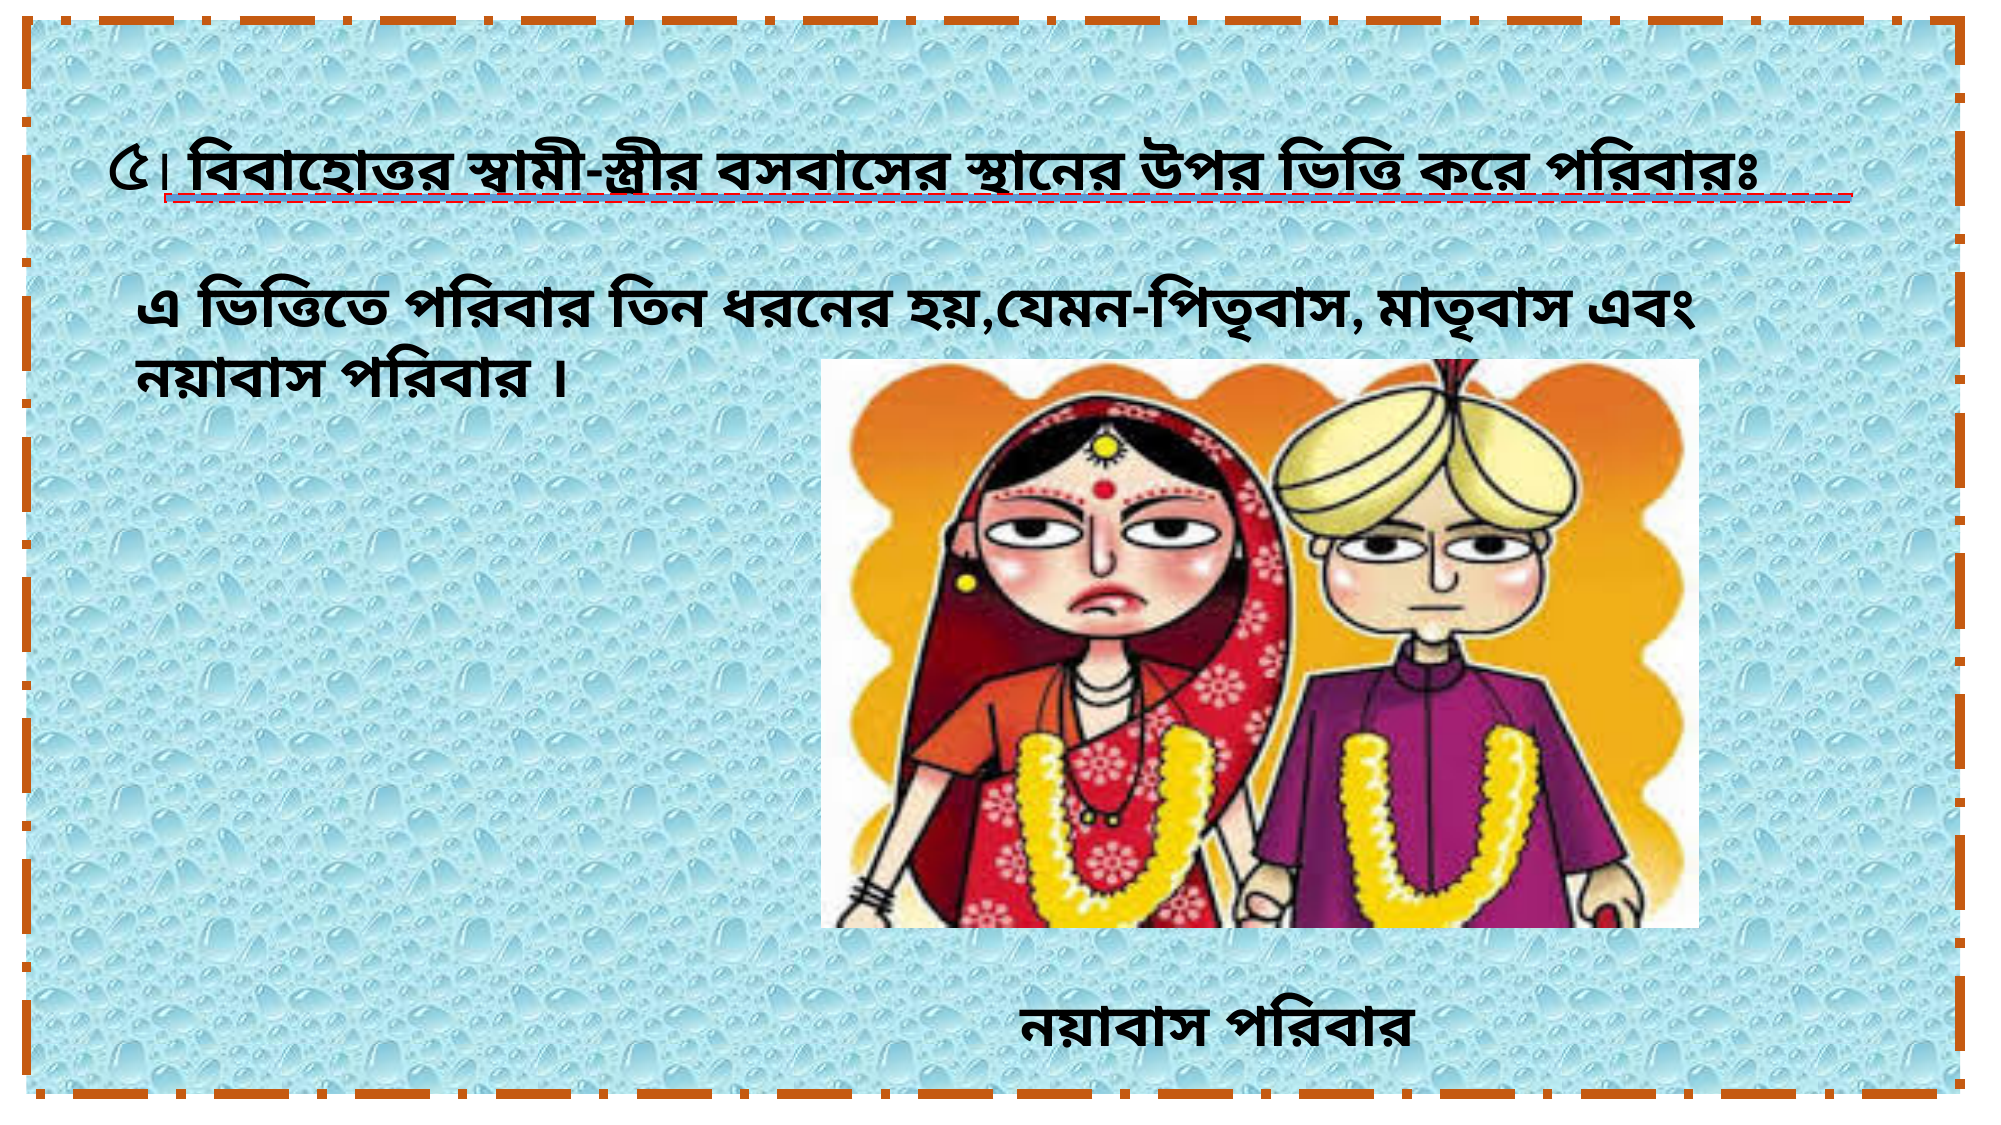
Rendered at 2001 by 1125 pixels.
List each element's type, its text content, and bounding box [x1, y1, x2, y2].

text_box [164, 193, 1853, 203]
text_box ৫। বিবাহোত্তর স্বামী-স্ত্রীর বসবাসের স্থানের উপর ভিত্তি করে পরিবারঃ [91, 108, 1944, 213]
picture [26, 20, 1961, 1094]
text_box এ ভিত্তিতে পরিবার তিন ধরনের হয়,যেমন-পিতৃবাস, মাতৃবাস এবং নয়াবাস পরিবার । [121, 261, 1852, 417]
text_box নয়াবাস পরিবার [1005, 981, 1532, 1066]
